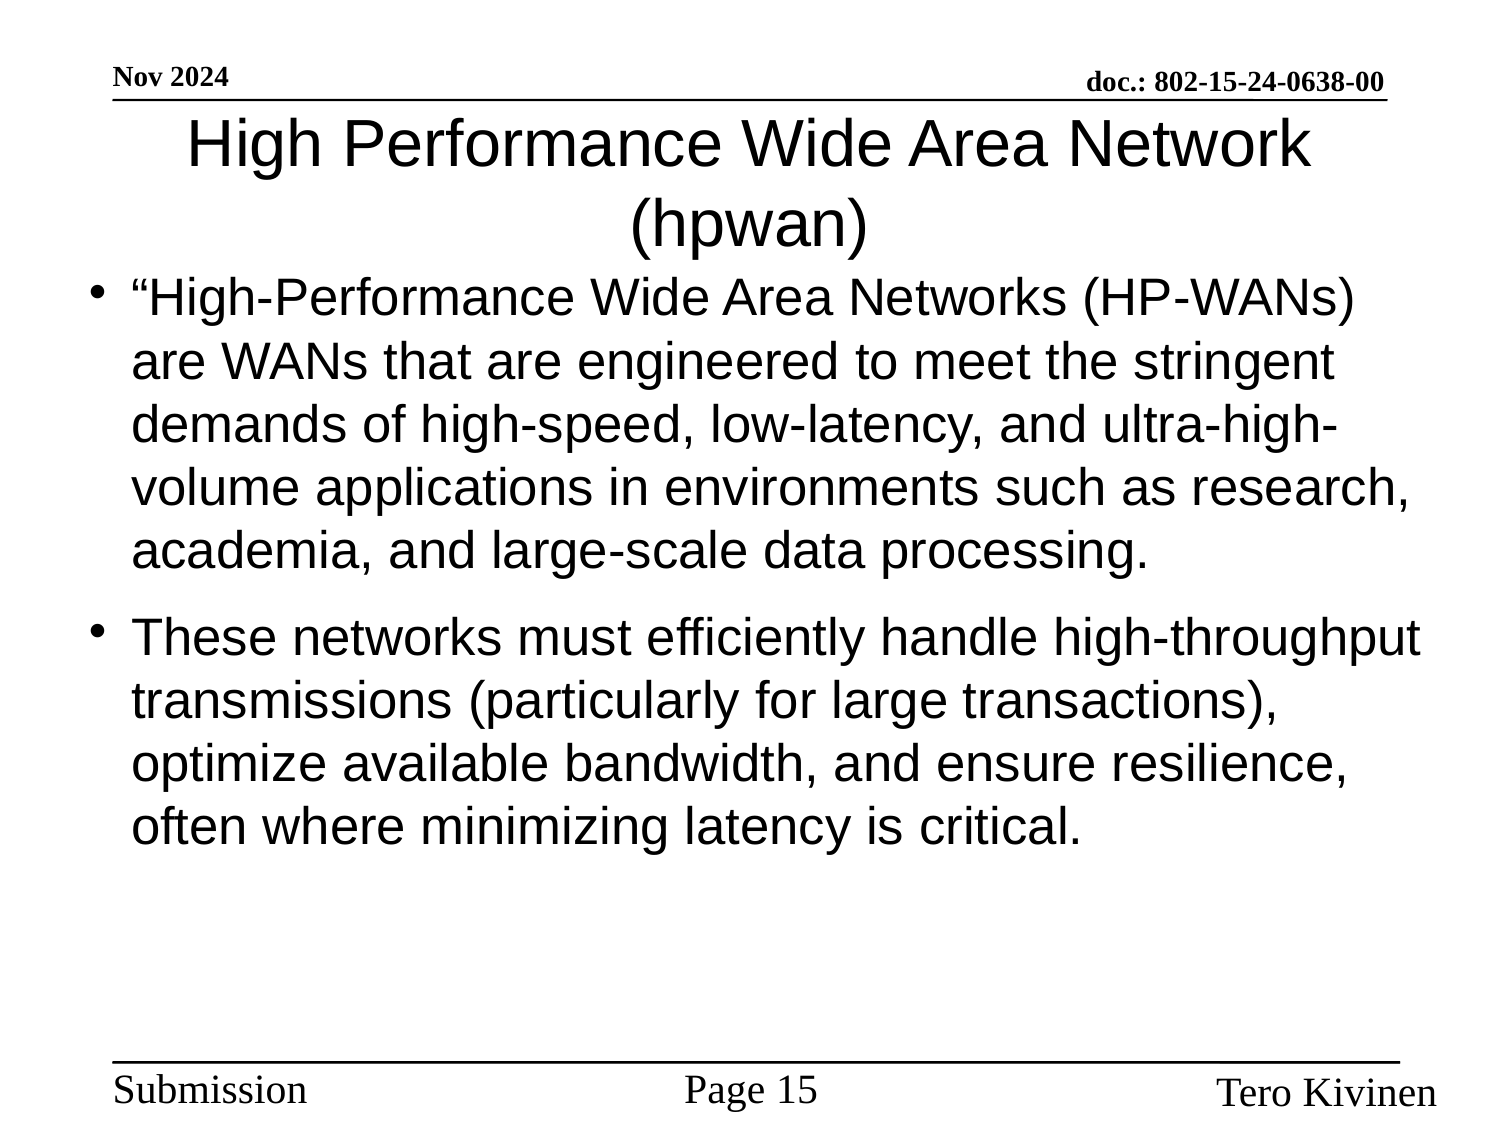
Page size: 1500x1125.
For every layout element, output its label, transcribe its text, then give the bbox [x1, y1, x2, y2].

title High Performance Wide Area Network (hpwan) [75, 86, 1425, 263]
list “High-Performance Wide Area Networks (HP-WANs) are WANs that are engineered to meet the stringent demands of high-speed, low-latency, and ultra-high-volume applications in environments such as research, academia, and large-scale data processing. These networks must efficiently handle high-throughput transmissions (particularly for large transactions), optimize available bandwidth, and ensure resilience, often where minimizing latency is critical. [75, 263, 1425, 916]
